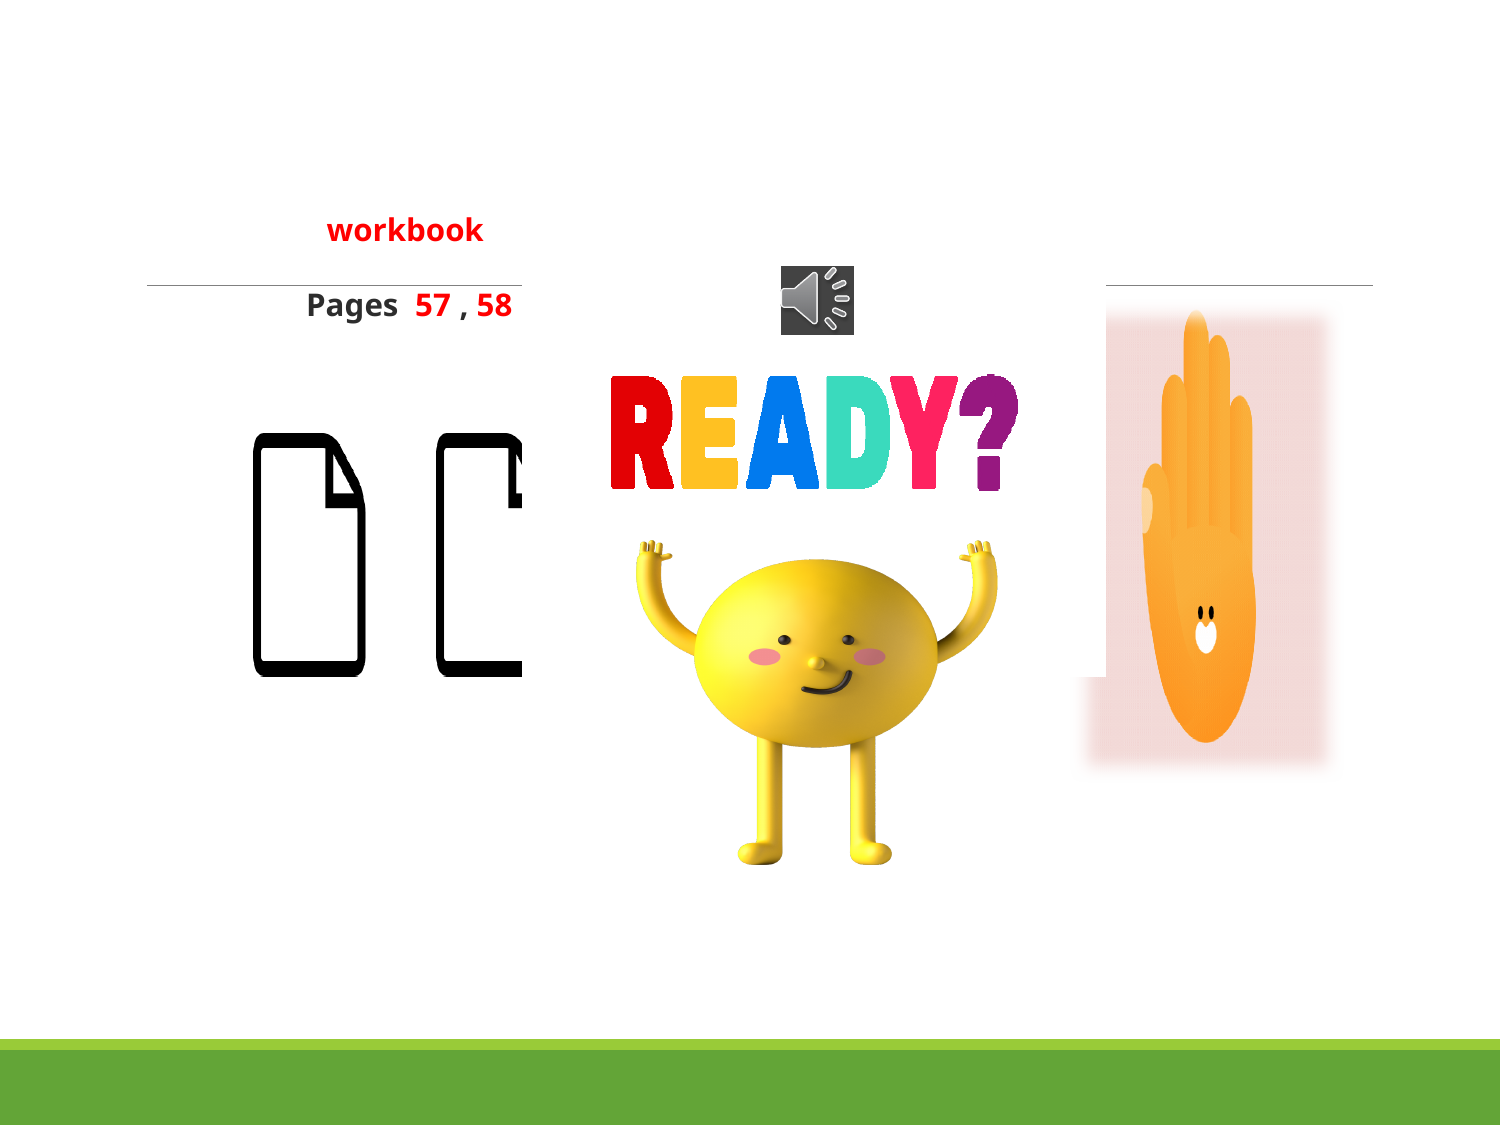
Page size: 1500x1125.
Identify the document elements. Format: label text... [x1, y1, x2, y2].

text_box workbook Pages 57 , 58 [218, 137, 601, 409]
picture [244, 432, 373, 678]
picture [428, 189, 1345, 866]
